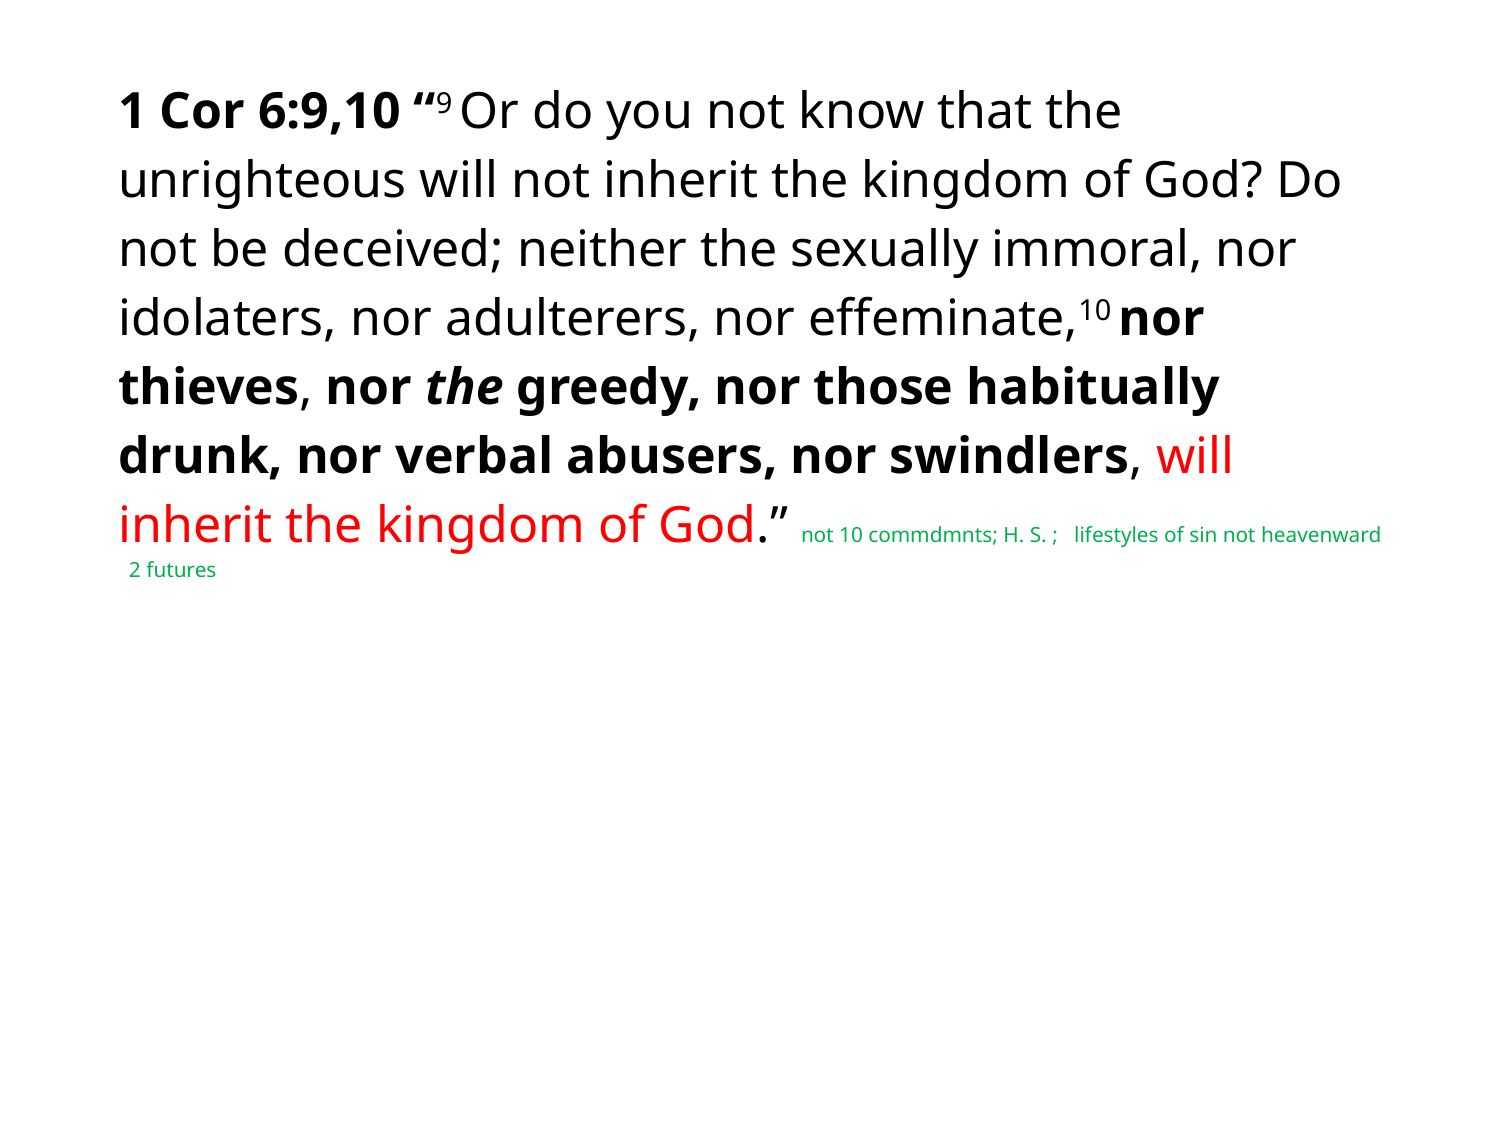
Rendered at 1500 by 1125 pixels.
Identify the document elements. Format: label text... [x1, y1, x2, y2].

list 1 Cor 6:9,10 “9 Or do you not know that the unrighteous will not inherit the kingdom of God? Do not be deceived; neither the sexually immoral, nor idolaters, nor adulterers, nor effeminate,10 nor thieves, nor the greedy, nor those habitually drunk, nor verbal abusers, nor swindlers, will inherit the kingdom of God.” not 10 commdmnts; H. S. ; lifestyles of sin not heavenward 2 futures [103, 62, 1397, 1029]
